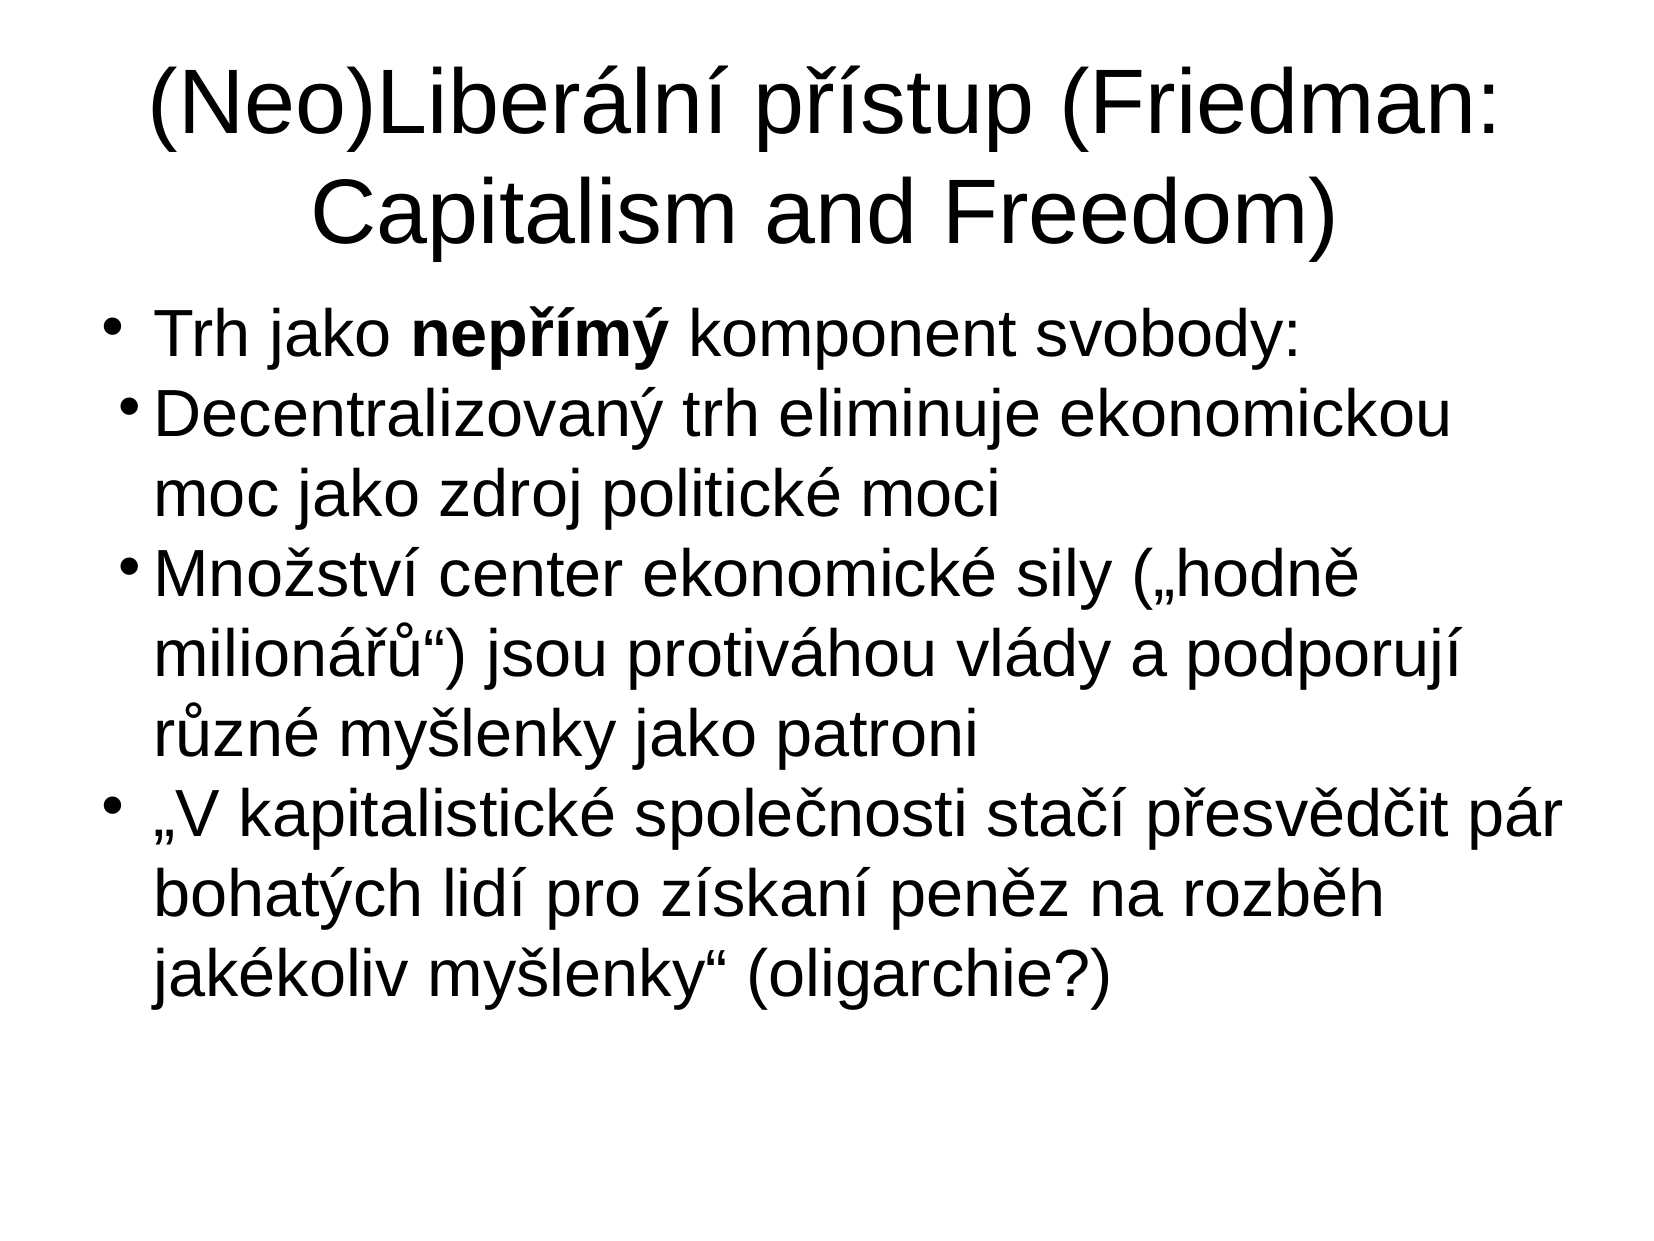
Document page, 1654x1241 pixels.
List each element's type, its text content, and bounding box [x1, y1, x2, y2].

text_box Trh jako nepřímý komponent svobody: Decentralizovaný trh eliminuje ekonomickou moc jako zdroj politické moci Množství center ekonomické sily („hodně milionářů“) jsou protiváhou vlády a podporují různé myšlenky jako patroni „V kapitalistické společnosti stačí přesvědčit pár bohatých lidí pro získaní peněz na rozběh jakékoliv myšlenky“ (oligarchie?) [82, 290, 1570, 1009]
text_box (Neo)Liberální přístup (Friedman: Capitalism and Freedom) [82, 49, 1570, 256]
